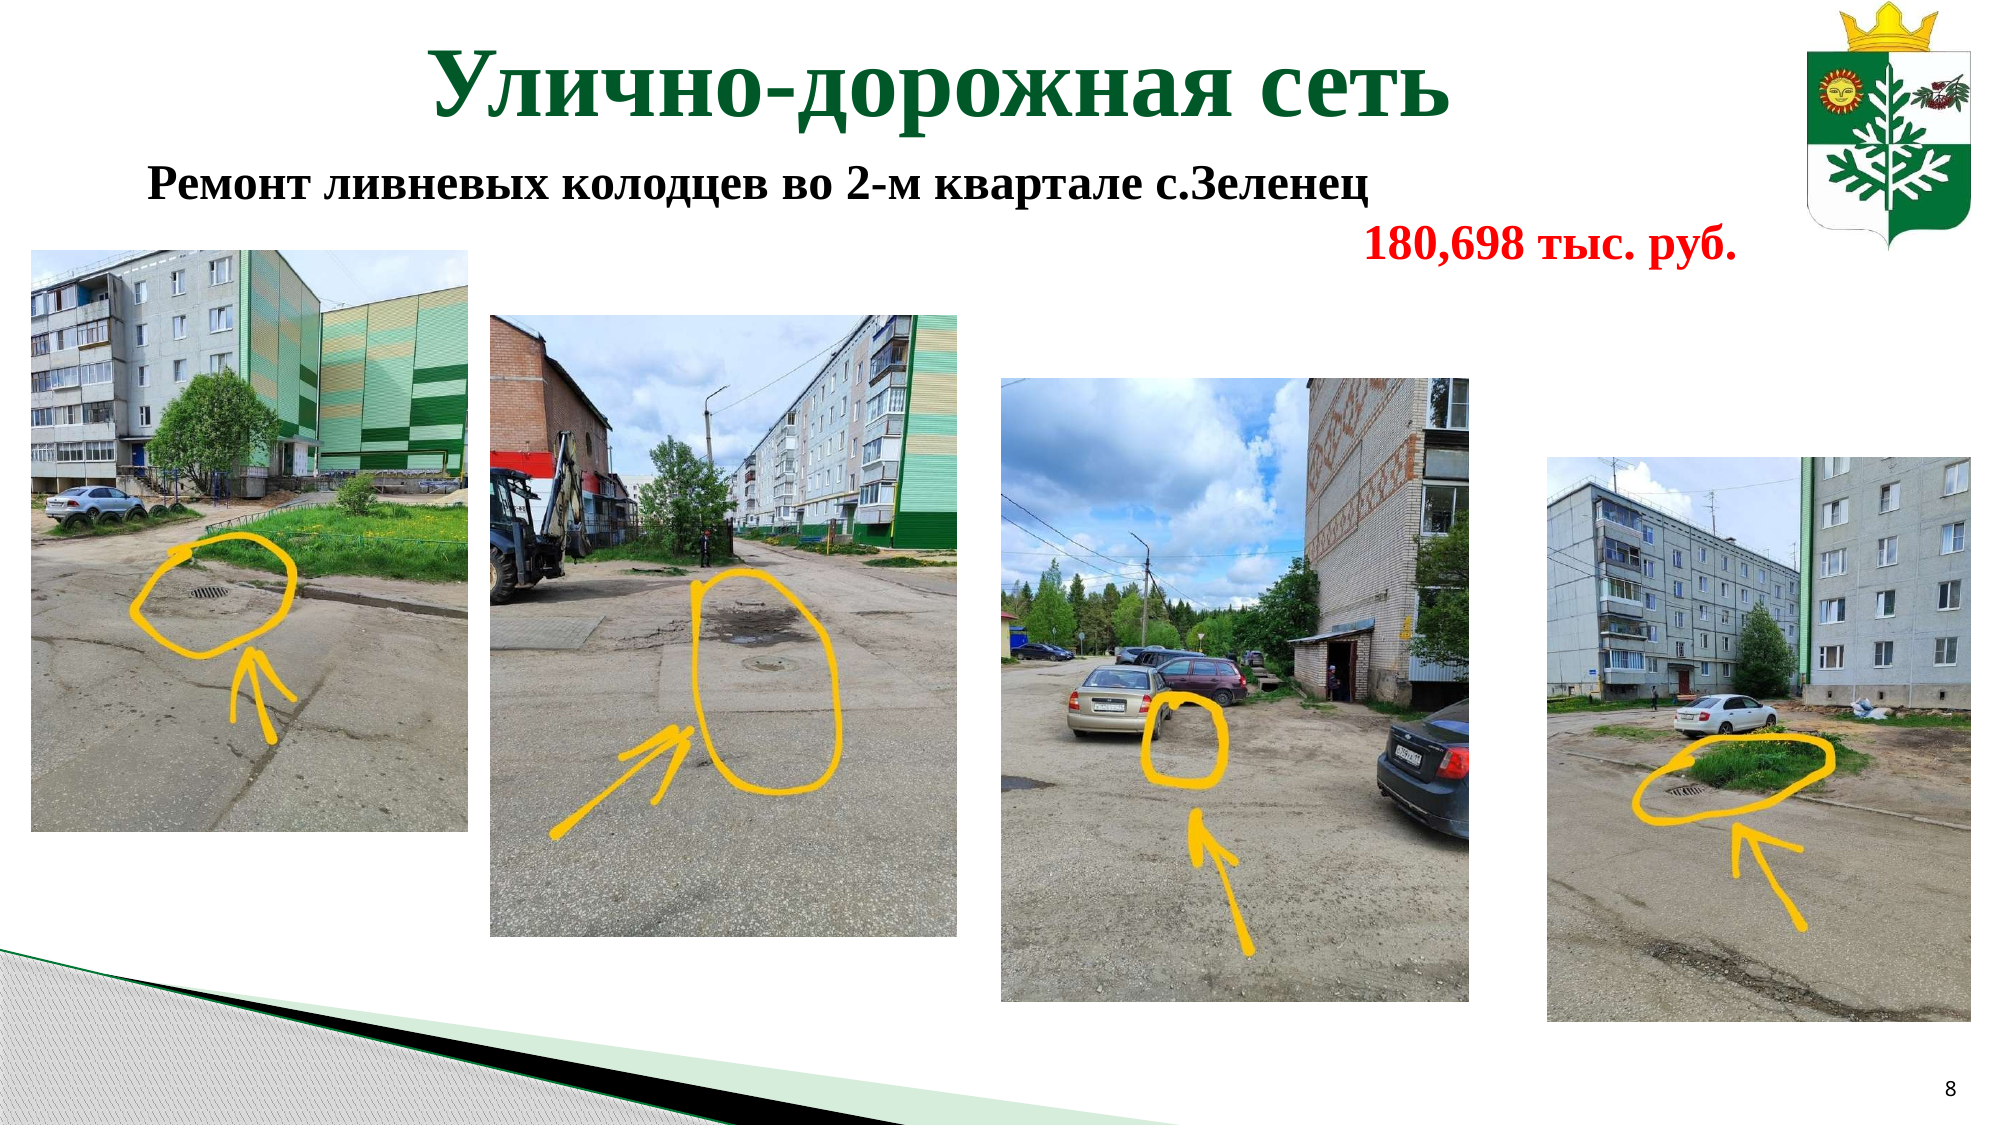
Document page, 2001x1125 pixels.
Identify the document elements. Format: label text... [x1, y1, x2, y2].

picture [490, 315, 957, 938]
picture [1547, 457, 1972, 1023]
slide_number 8 [1891, 1051, 1972, 1112]
picture [1001, 378, 1470, 1003]
text_box Ремонт ливневых колодцев во 2-м квартале с.Зеленец 180,698 тыс. руб. [132, 141, 1778, 277]
picture [1807, 0, 1972, 251]
text_box Улично-дорожная сеть [99, 8, 1778, 141]
picture [31, 250, 468, 832]
